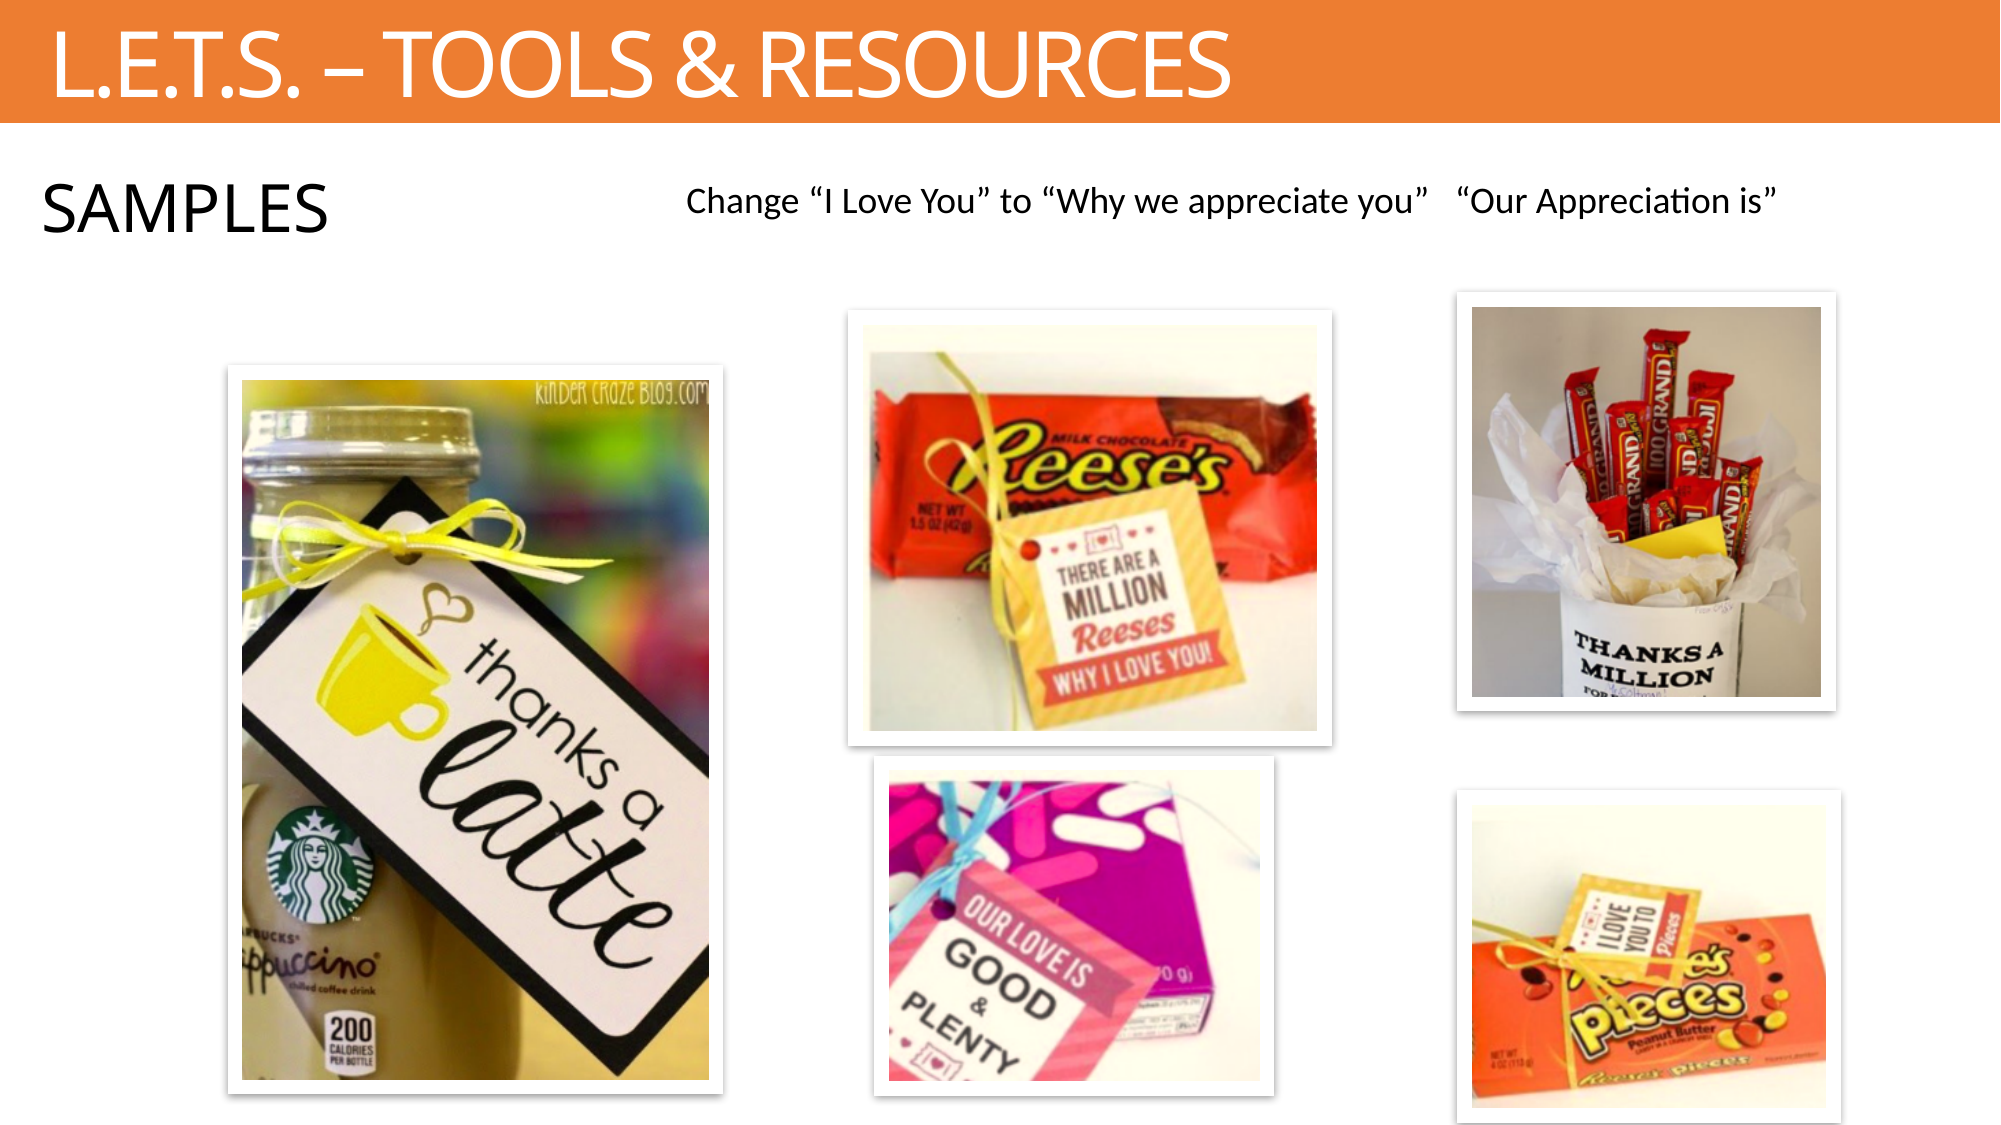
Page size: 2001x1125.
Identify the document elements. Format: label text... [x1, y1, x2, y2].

picture [1471, 306, 1822, 697]
picture [1471, 804, 1827, 1109]
picture [242, 379, 709, 1080]
picture [862, 324, 1318, 732]
picture [888, 770, 1260, 1082]
text_box [0, 0, 2000, 124]
text_box L.E.T.S. – Tools & Resources [33, 0, 1945, 123]
text_box SAMPLES [26, 158, 430, 254]
text_box Change “I Love You” to “Why we appreciate you” “Our Appreciation is” [671, 168, 1885, 454]
